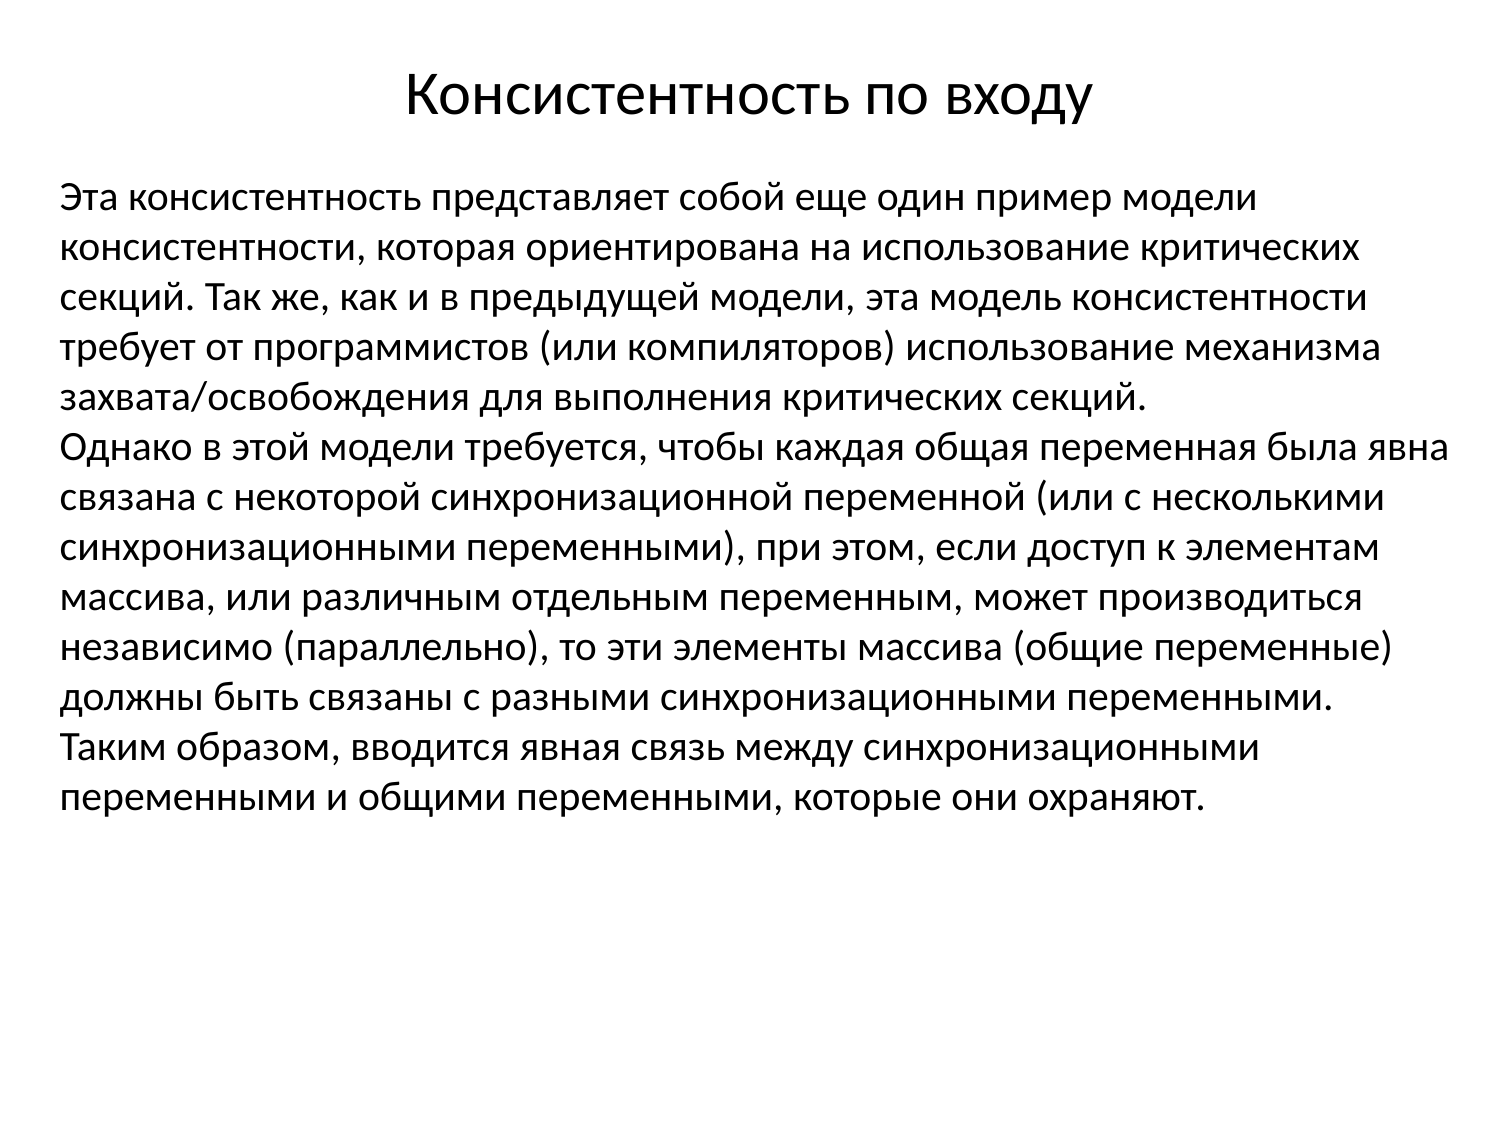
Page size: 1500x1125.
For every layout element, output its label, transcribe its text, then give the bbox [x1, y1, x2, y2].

title Консистентность по входу [53, 0, 1447, 160]
text_box Эта консистентность представляет собой еще один пример модели консистентности, которая ориентирована на использование критических секций. Так же, как и в предыдущей модели, эта модель консистентности требует от программистов (или компиляторов) использование механизма захвата/освобождения для выполнения критических секций. Однако в этой модели требуется, чтобы каждая общая переменная была явна связана с некоторой синхронизационной переменной (или с несколькими синхронизационными переменными), при этом, если доступ к элементам массива, или различным отдельным переменным, может производиться независимо (параллельно), то эти элементы массива (общие переменные) должны быть связаны с разными синхронизационными переменными. Таким образом, вводится явная связь между синхронизационными переменными и общими переменными, которые они охраняют. [44, 160, 1471, 1047]
